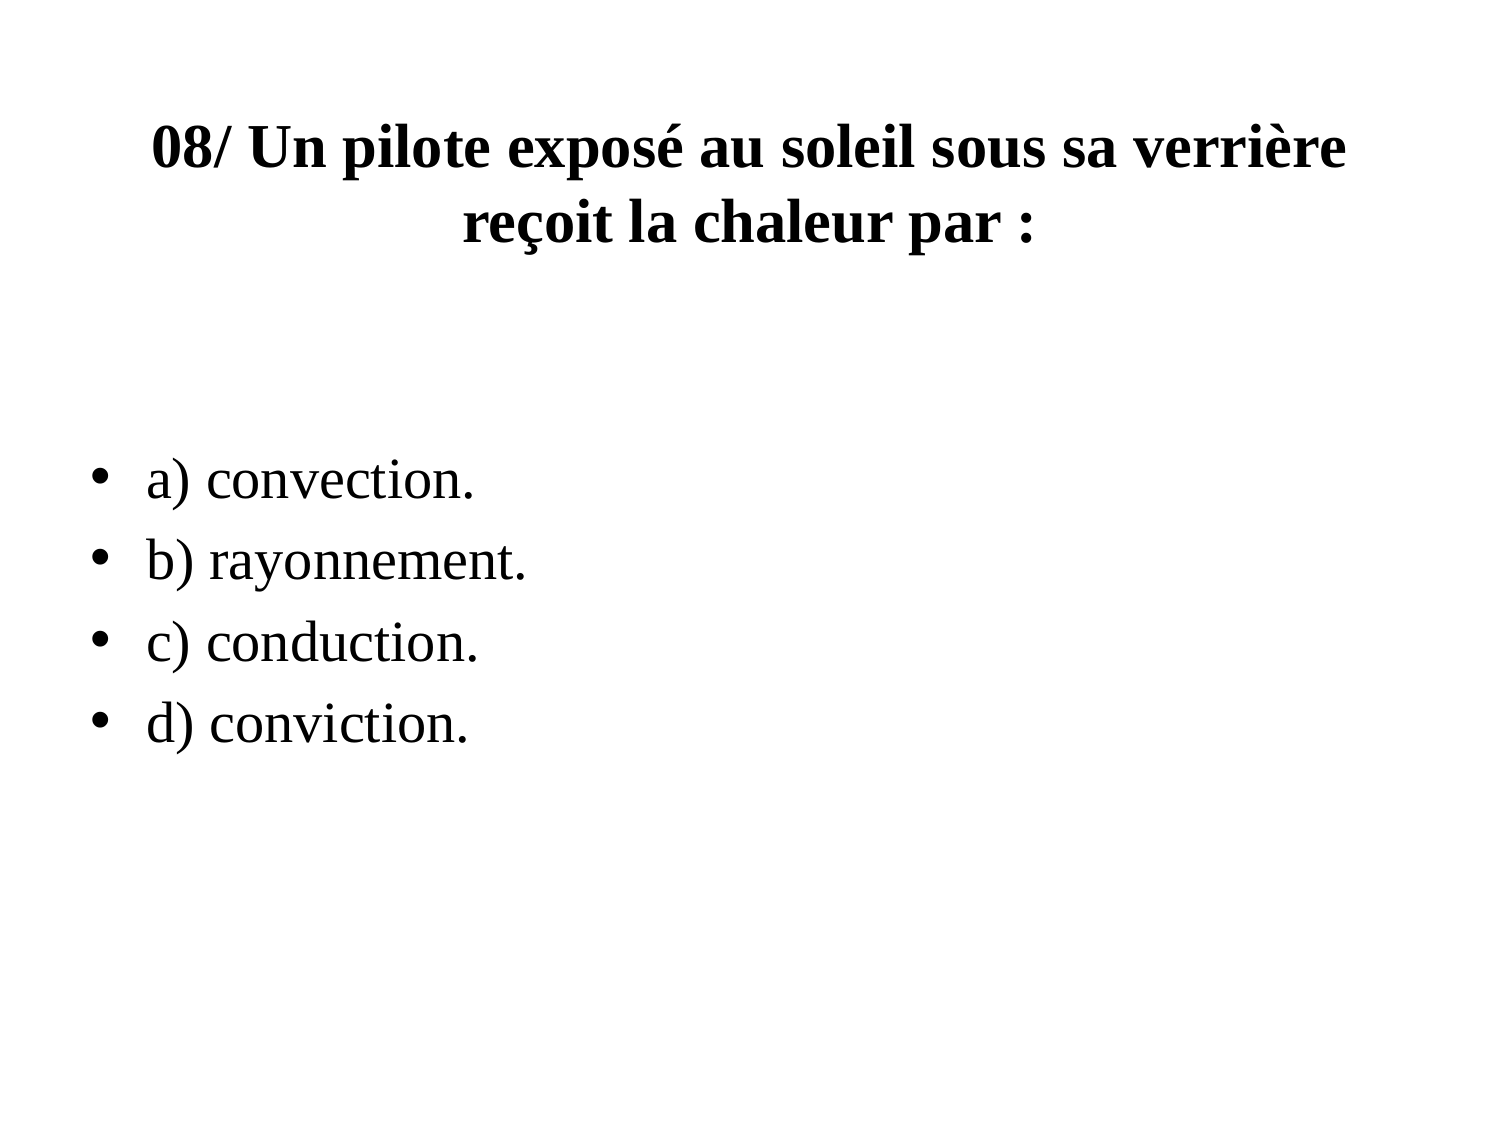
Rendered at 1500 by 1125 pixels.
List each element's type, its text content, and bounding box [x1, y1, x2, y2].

title 08/ Un pilote exposé au soleil sous sa verrière reçoit la chaleur par : [75, 45, 1425, 315]
list a) convection. b) rayonnement. c) conduction. d) conviction. [75, 432, 1223, 1005]
